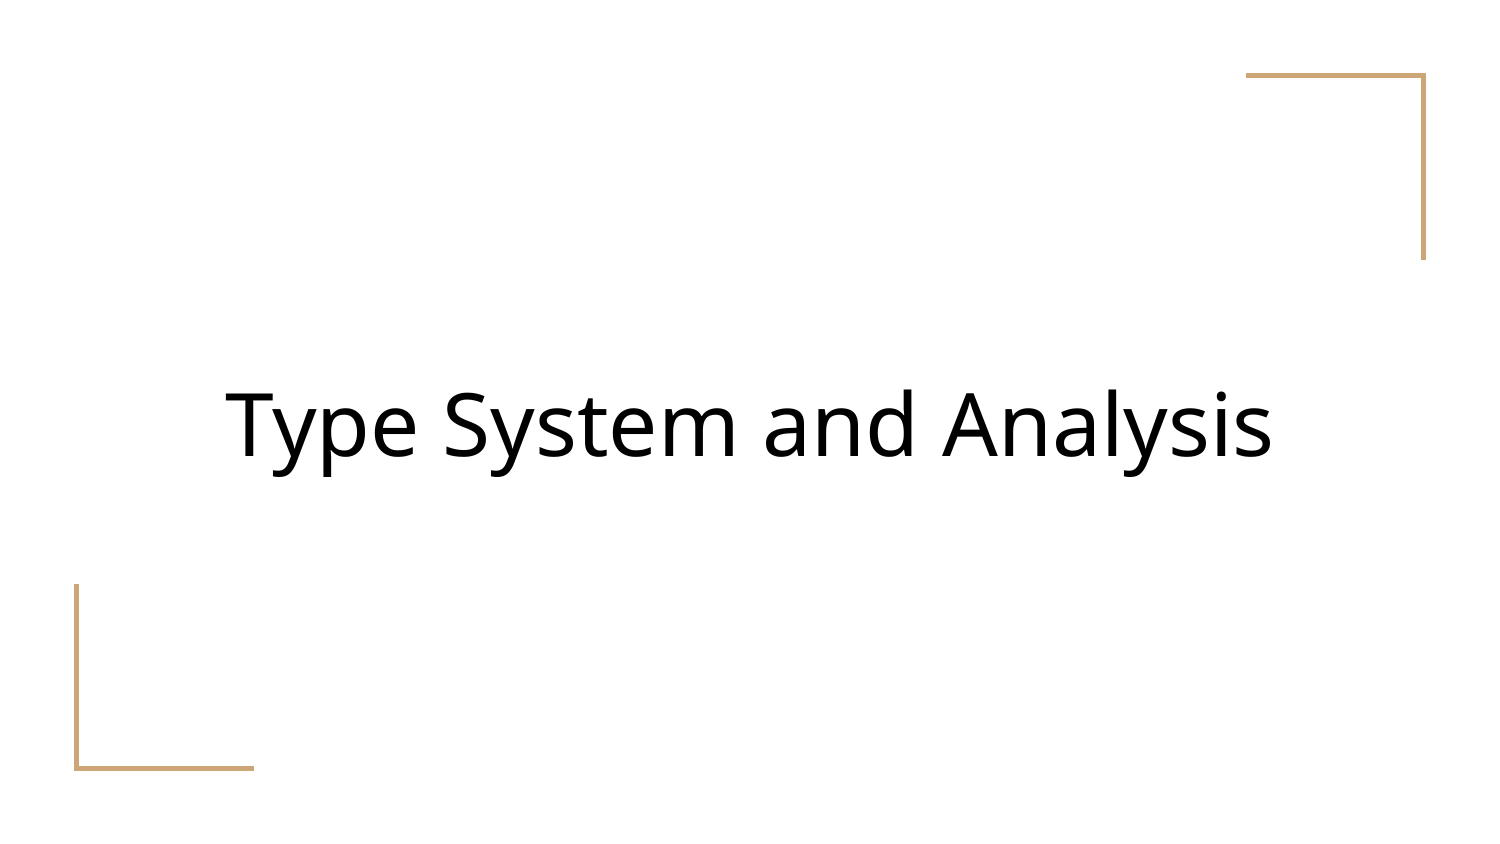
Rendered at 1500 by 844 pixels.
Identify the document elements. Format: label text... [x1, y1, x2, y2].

title Type System and Analysis [126, 296, 1374, 548]
